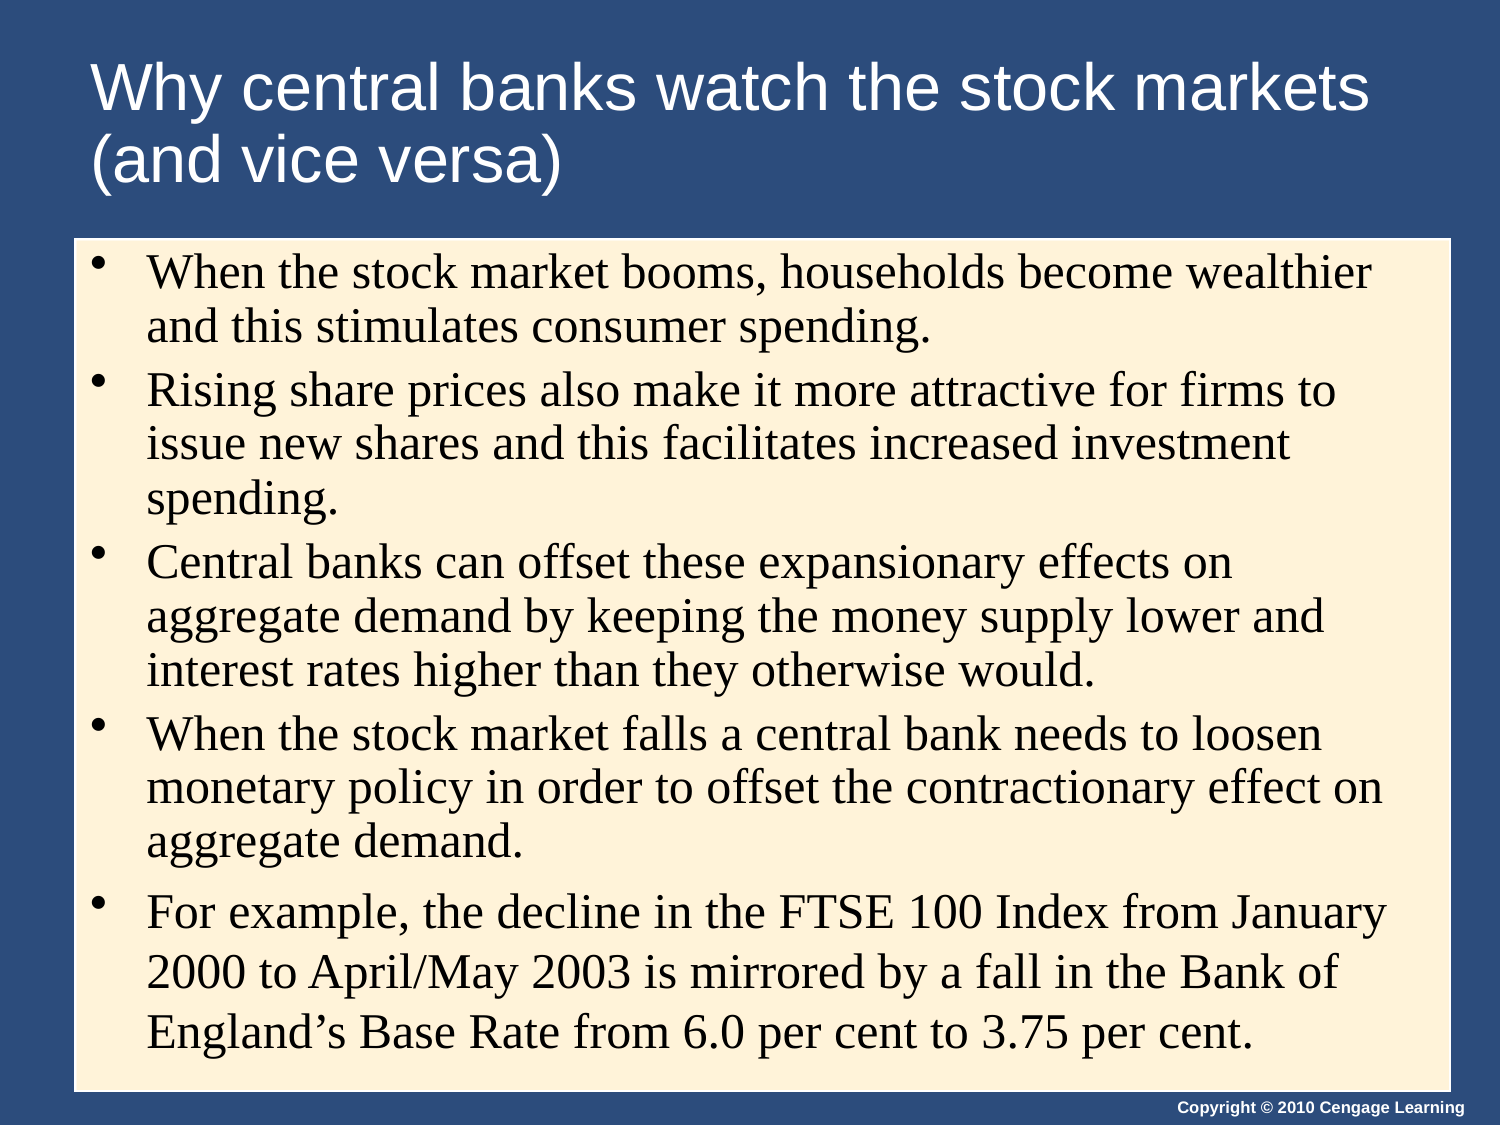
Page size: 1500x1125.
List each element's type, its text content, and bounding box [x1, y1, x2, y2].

title Why central banks watch the stock markets (and vice versa) [74, 24, 1451, 226]
list When the stock market booms, households become wealthier and this stimulates consumer spending. Rising share prices also make it more attractive for firms to issue new shares and this facilitates increased investment spending. Central banks can offset these expansionary effects on aggregate demand by keeping the money supply lower and interest rates higher than they otherwise would. When the stock market falls a central bank needs to loosen monetary policy in order to offset the contractionary effect on aggregate demand. For example, the decline in the FTSE 100 Index from January 2000 to April/May 2003 is mirrored by a fall in the Bank of England’s Base Rate from 6.0 per cent to 3.75 per cent. [74, 237, 1450, 1090]
picture [74, 238, 1451, 1092]
